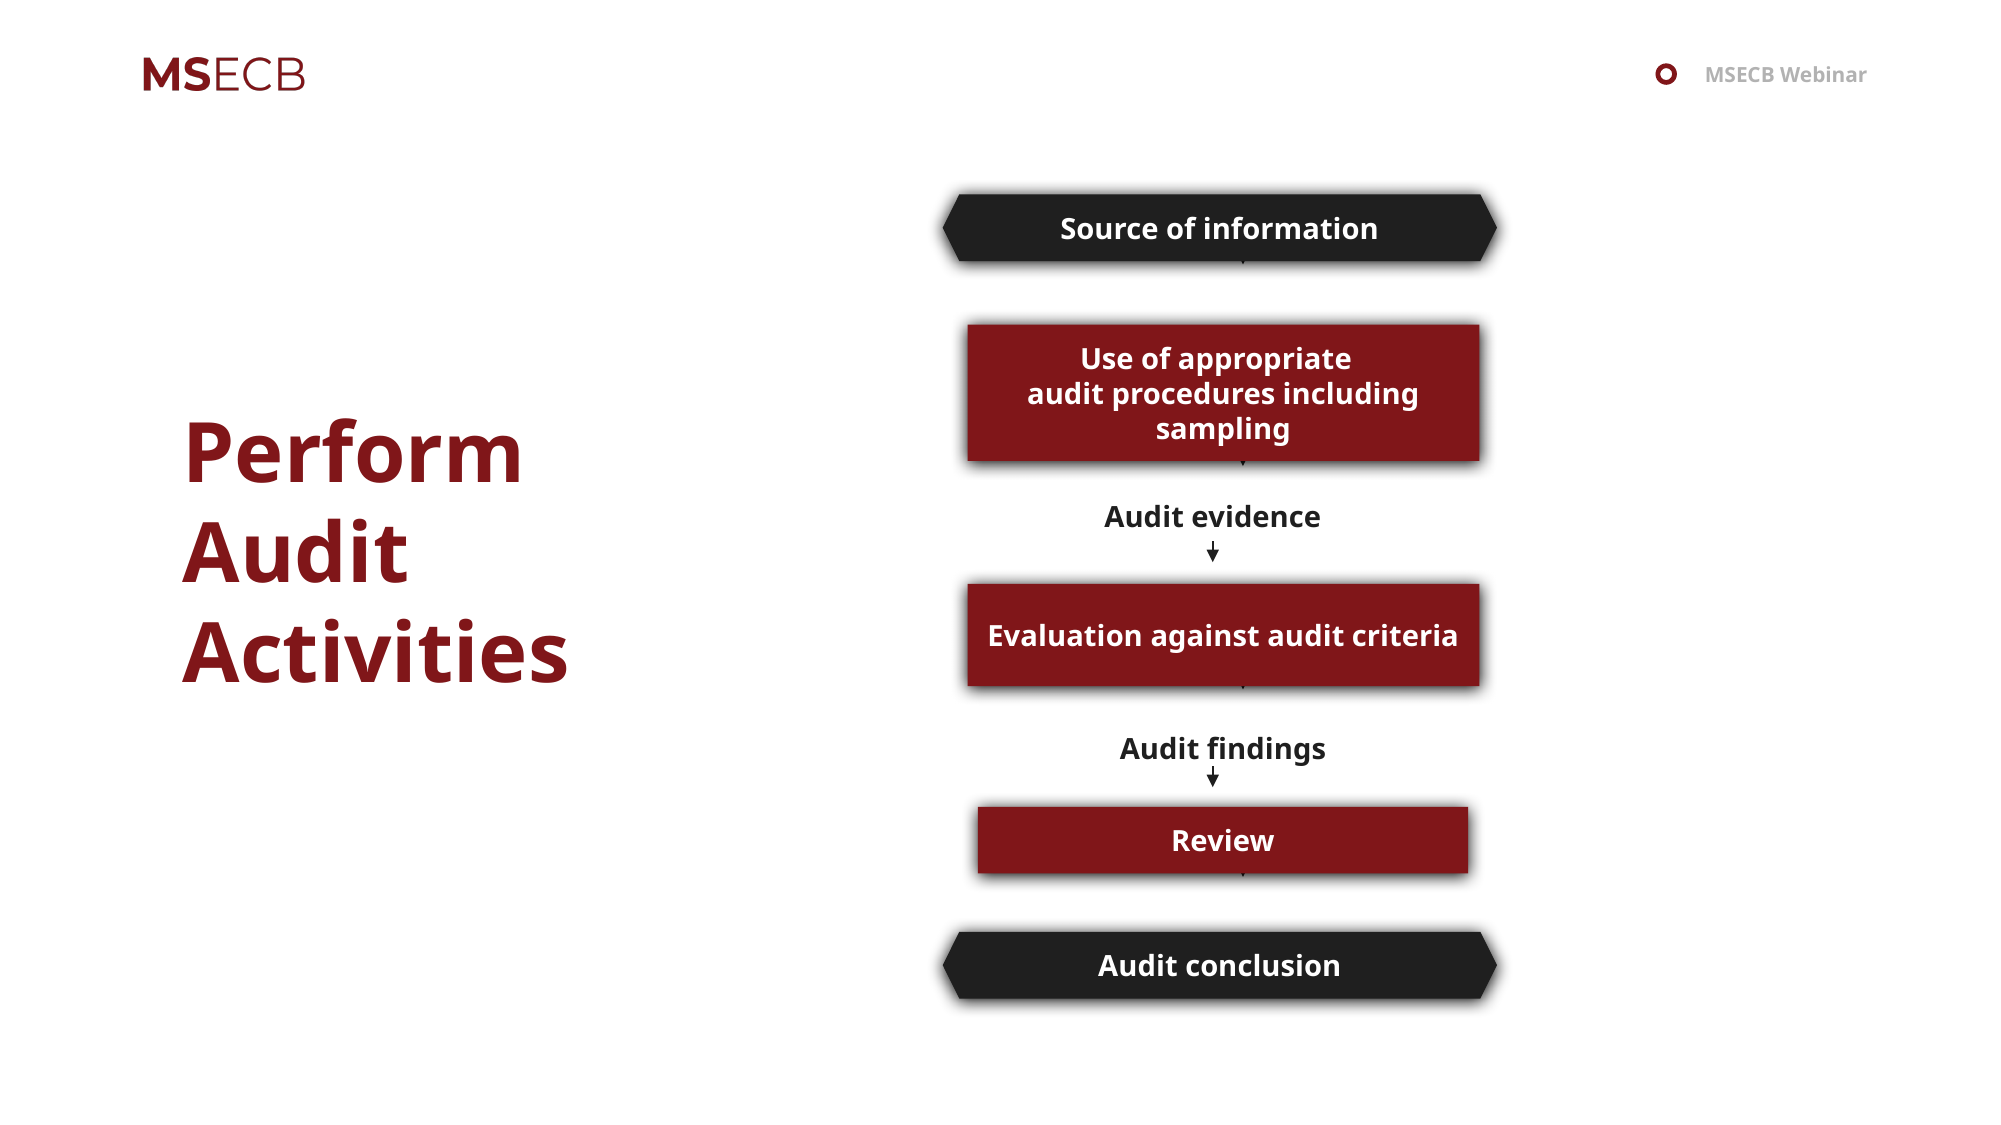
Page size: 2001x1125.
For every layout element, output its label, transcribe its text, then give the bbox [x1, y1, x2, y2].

text_box Perform Audit Activities [167, 391, 659, 707]
picture [143, 57, 305, 91]
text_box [942, 194, 1497, 999]
